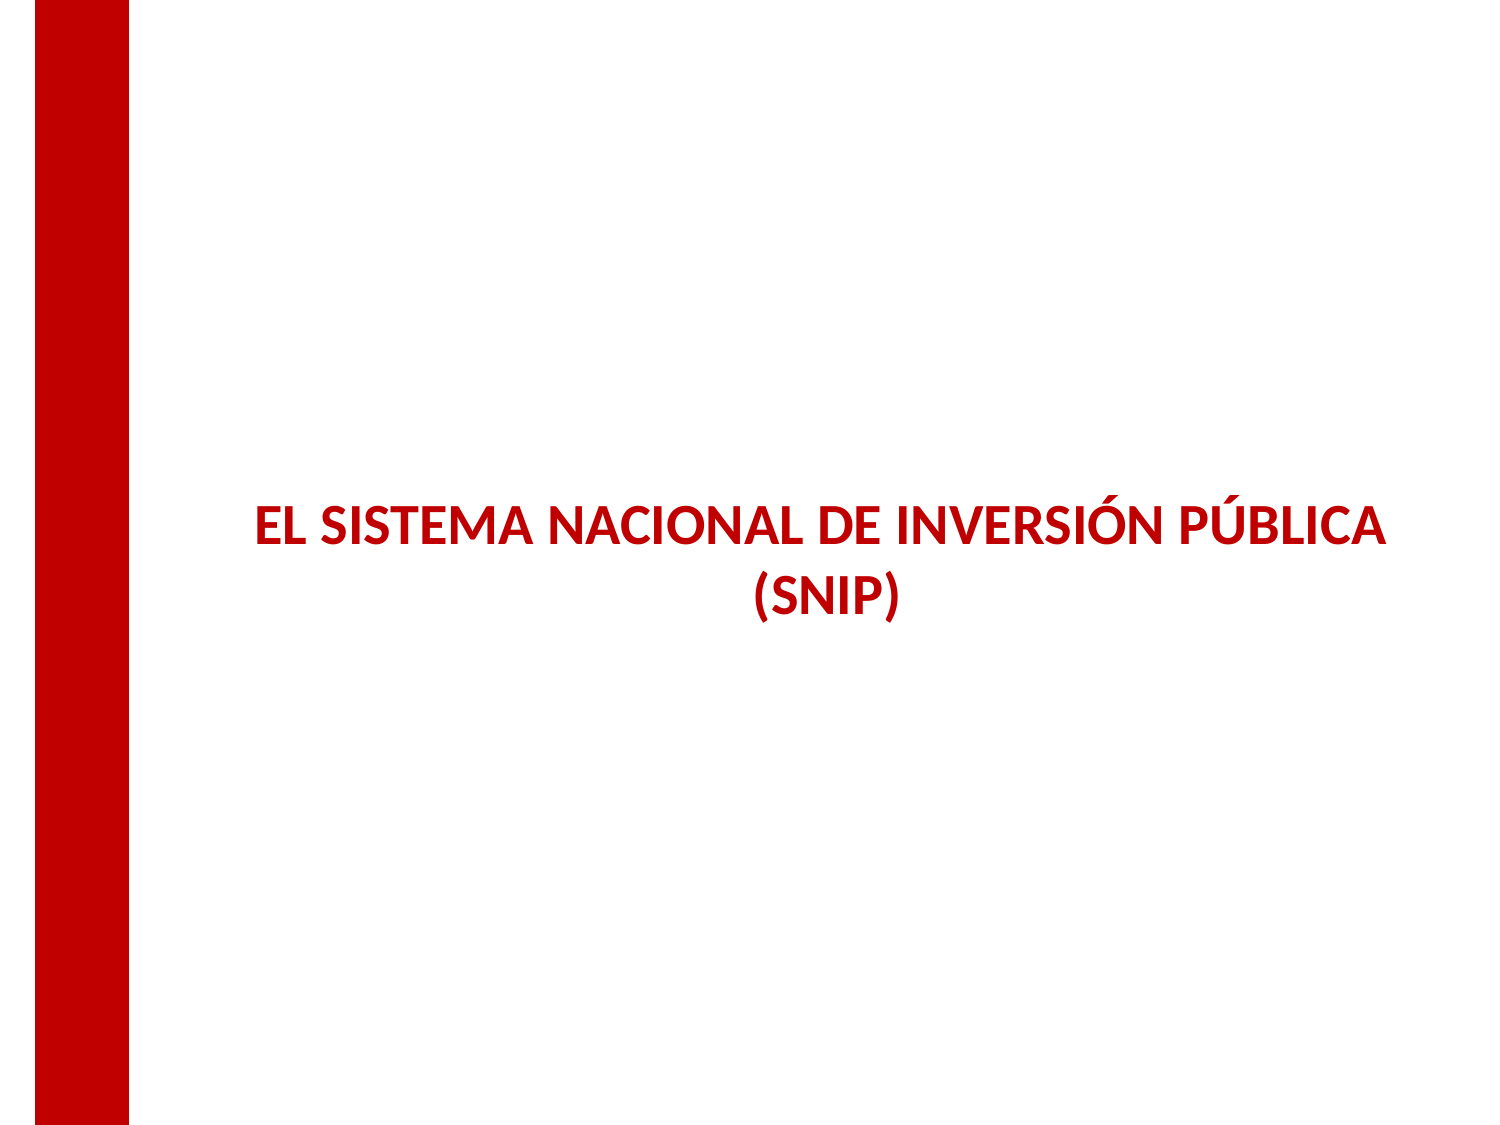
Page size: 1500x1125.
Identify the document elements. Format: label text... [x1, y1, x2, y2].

title EL SISTEMA NACIONAL DE INVERSIÓN PÚBLICA (SNIP) [189, 444, 1466, 669]
text_box [35, 0, 129, 1125]
